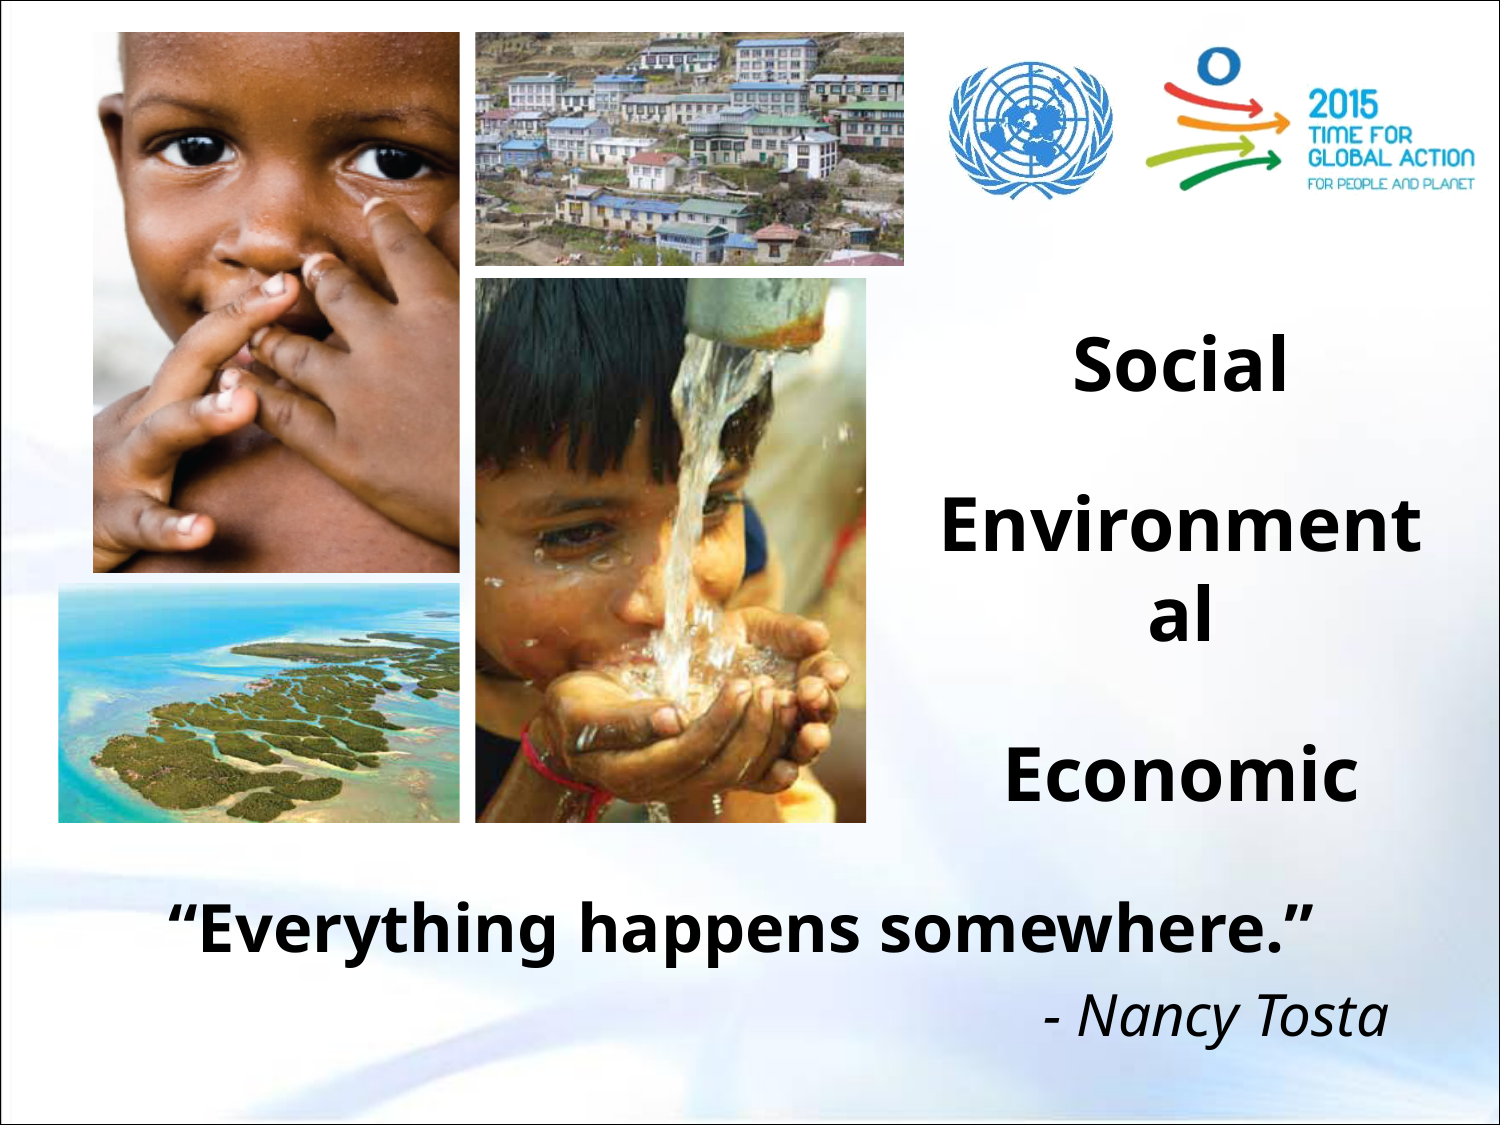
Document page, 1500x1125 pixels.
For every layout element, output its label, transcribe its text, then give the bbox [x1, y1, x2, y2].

text_box Social Environmental Economic [923, 309, 1440, 824]
text_box “Everything happens somewhere.” - Nancy Tosta [153, 878, 1405, 1056]
picture [1, 1, 1500, 1124]
